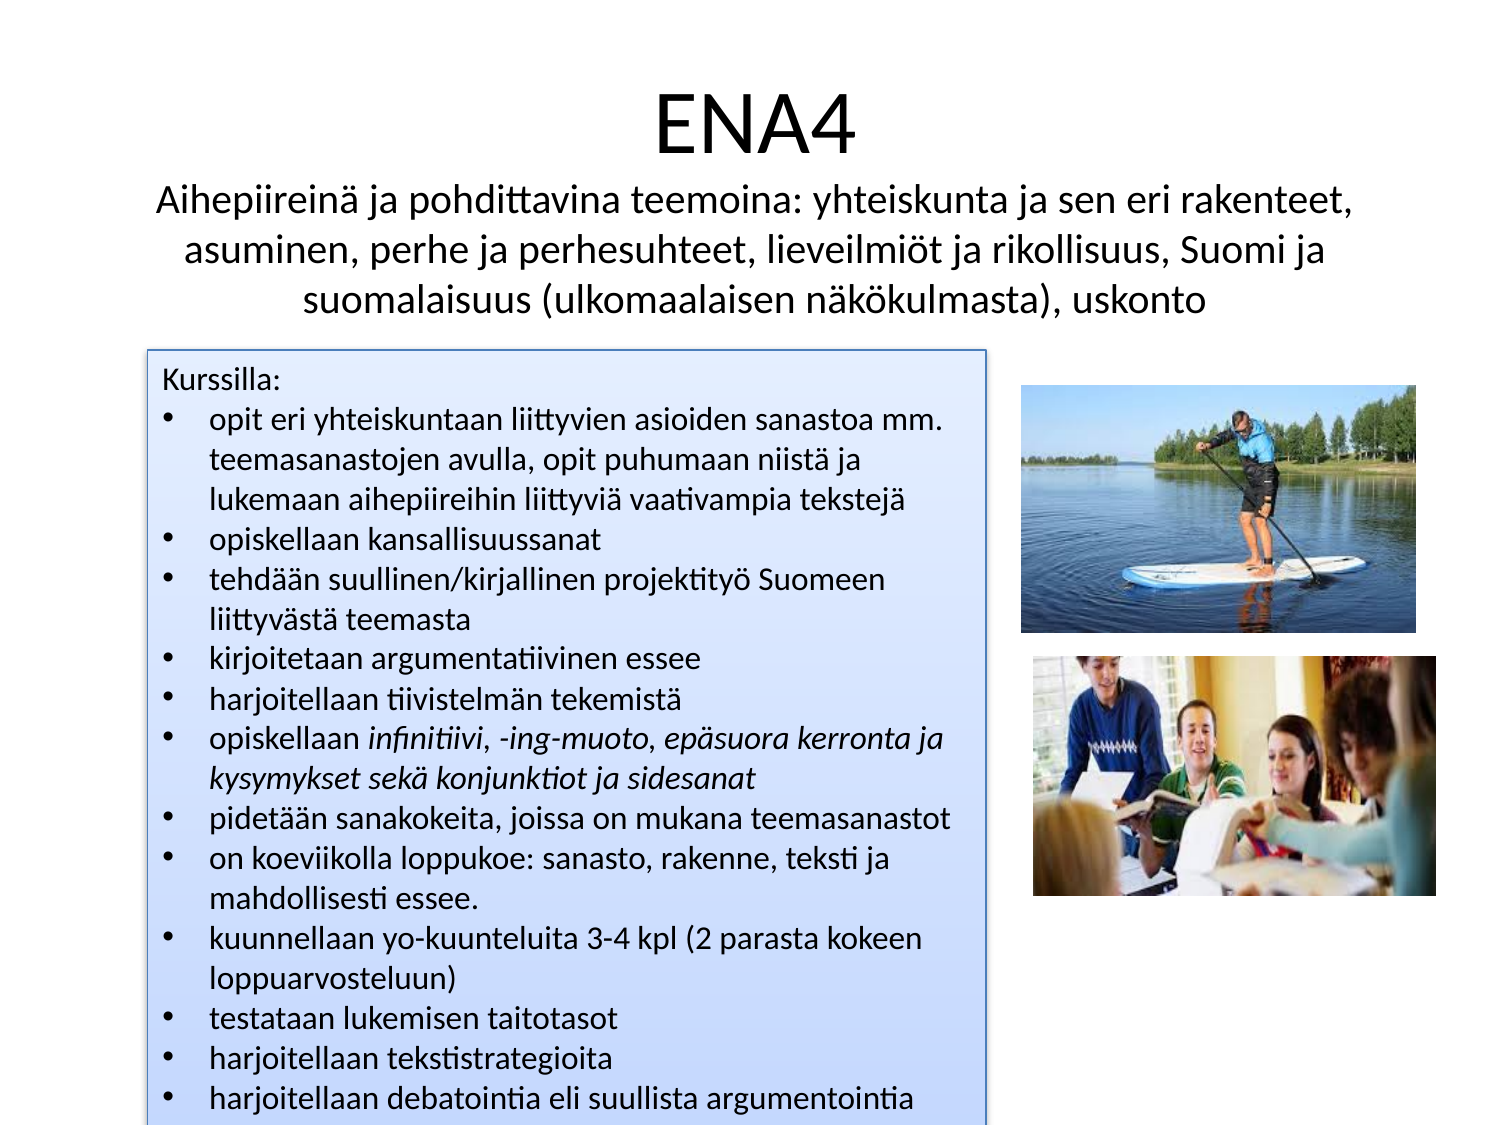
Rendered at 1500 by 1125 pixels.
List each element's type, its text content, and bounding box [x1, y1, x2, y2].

title ENA4 Aihepiireinä ja pohdittavina teemoina: yhteiskunta ja sen eri rakenteet, asuminen, perhe ja perhesuhteet, lieveilmiöt ja rikollisuus, Suomi ja suomalaisuus (ulkomaalaisen näkökulmasta), uskonto [75, 45, 1436, 339]
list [1021, 385, 1416, 633]
picture [1033, 656, 1436, 897]
text_box Kurssilla: opit eri yhteiskuntaan liittyvien asioiden sanastoa mm. teemasanastojen avulla, opit puhumaan niistä ja lukemaan aihepiireihin liittyviä vaativampia tekstejä opiskellaan kansallisuussanat tehdään suullinen/kirjallinen projektityö Suomeen liittyvästä teemasta kirjoitetaan argumentatiivinen essee harjoitellaan tiivistelmän tekemistä opiskellaan infinitiivi, -ing-muoto, epäsuora kerronta ja kysymykset sekä konjunktiot ja sidesanat pidetään sanakokeita, joissa on mukana teemasanastot on koeviikolla loppukoe: sanasto, rakenne, teksti ja mahdollisesti essee. kuunnellaan yo-kuunteluita 3-4 kpl (2 parasta kokeen loppuarvosteluun) testataan lukemisen taitotasot harjoitellaan tekstistrategioita harjoitellaan debatointia eli suullista argumentointia [147, 349, 987, 1125]
